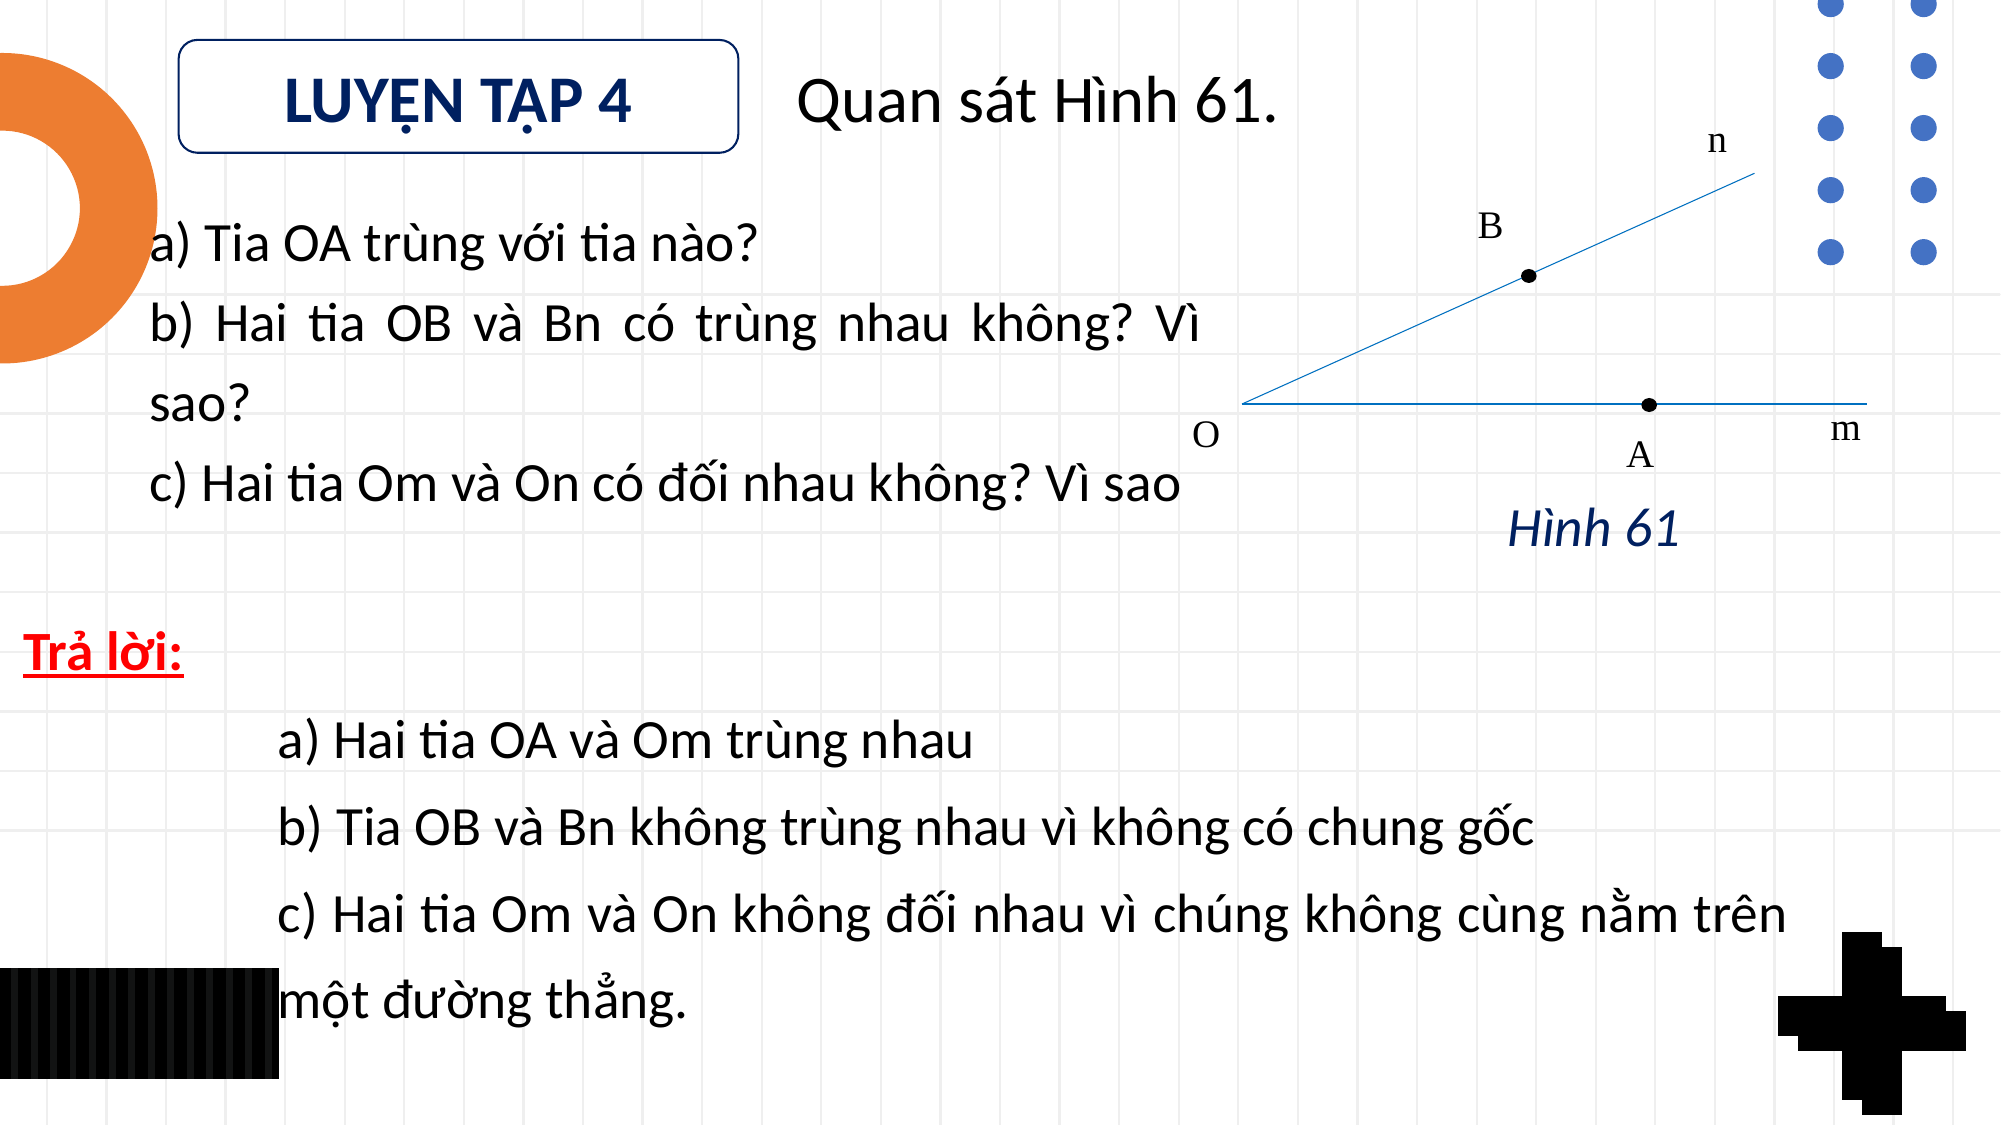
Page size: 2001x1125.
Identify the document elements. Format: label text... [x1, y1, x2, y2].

text_box a) Tia OA trùng với tia nào? b) Hai tia OB và Bn có trùng nhau không? Vì sao? c) Hai tia Om và On có đối nhau không? Vì sao [134, 185, 1218, 520]
text_box Trả lời: [8, 607, 306, 690]
text_box a) Hai tia OA và Om trùng nhau b) Tia OB và Bn không trùng nhau vì không có chung gốc c) Hai tia Om và On không đối nhau vì chúng không cùng nằm trên một đường thẳng. [257, 673, 1811, 1040]
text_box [1172, 96, 1923, 504]
text_box Hình 61 [1434, 504, 1755, 566]
text_box Quan sát Hình 61. [781, 48, 1942, 144]
text_box LUYỆN TẬP 4 [177, 38, 740, 154]
